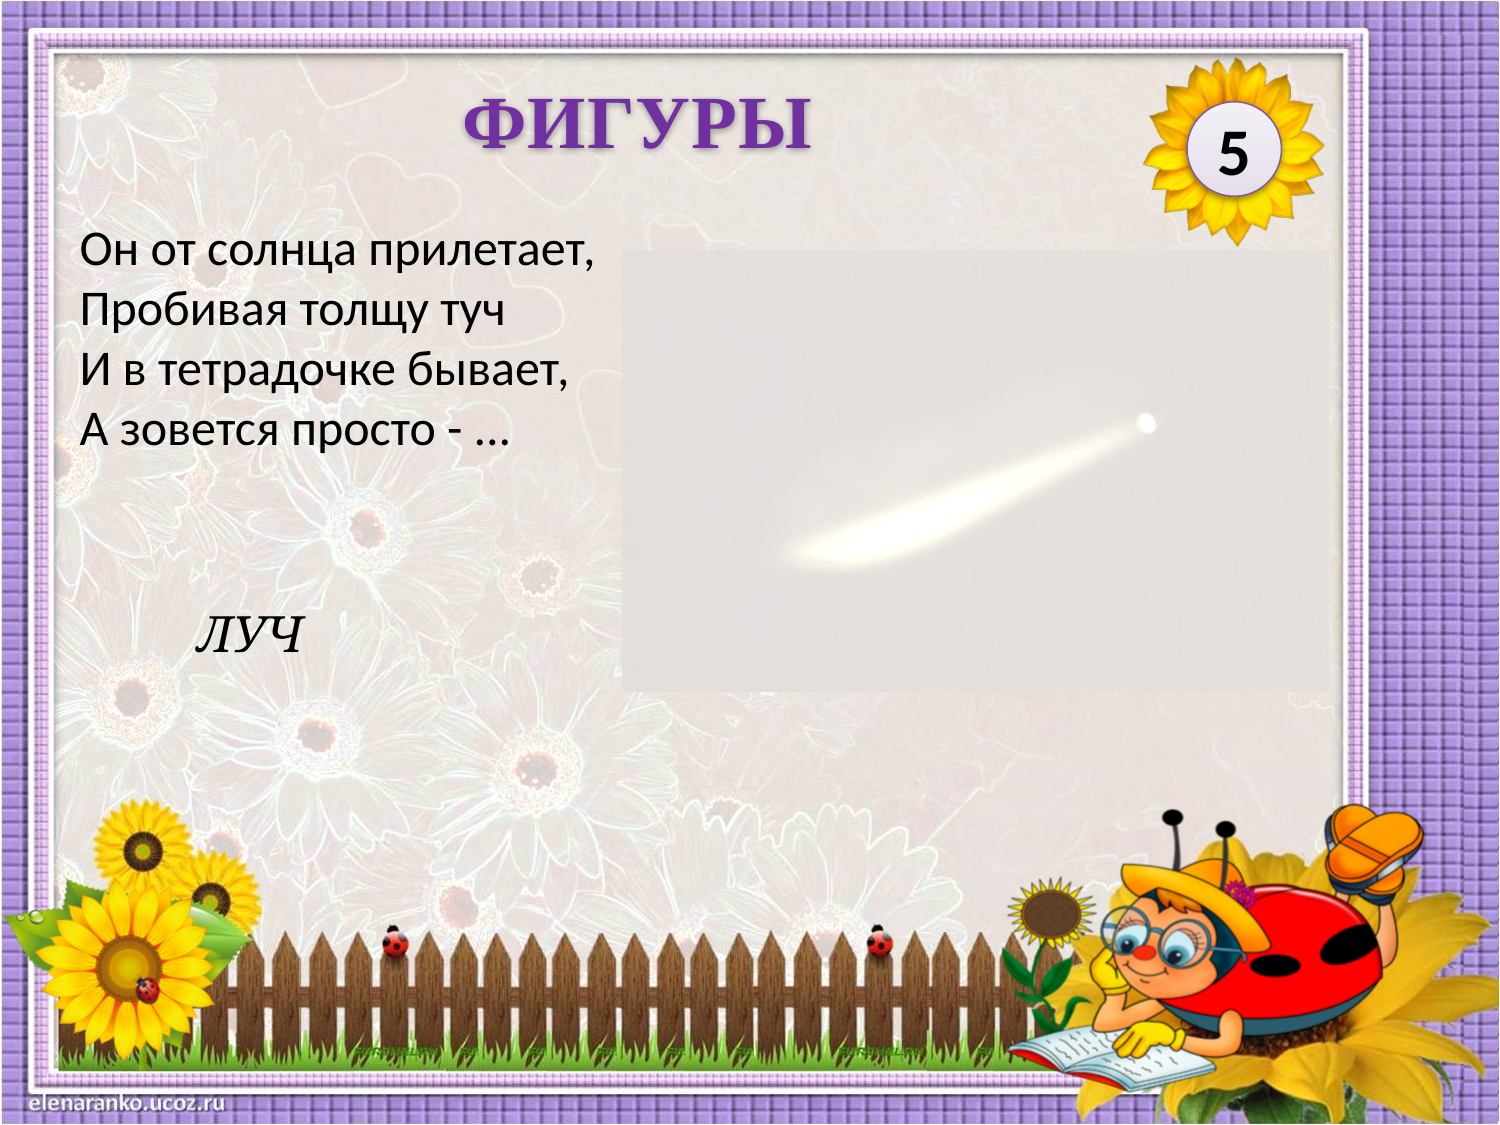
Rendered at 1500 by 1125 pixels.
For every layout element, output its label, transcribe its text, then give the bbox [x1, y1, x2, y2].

text_box ЛУЧ [1335, 595, 1459, 671]
text_box ФИГУРЫ [123, 66, 1134, 172]
picture [0, 0, 1500, 1125]
text_box Он от солнца прилетает, Пробивая толщу туч И в тетрадочке бывает, А зовется просто - ... [64, 208, 1134, 463]
text_box ЛУЧ [182, 595, 617, 671]
